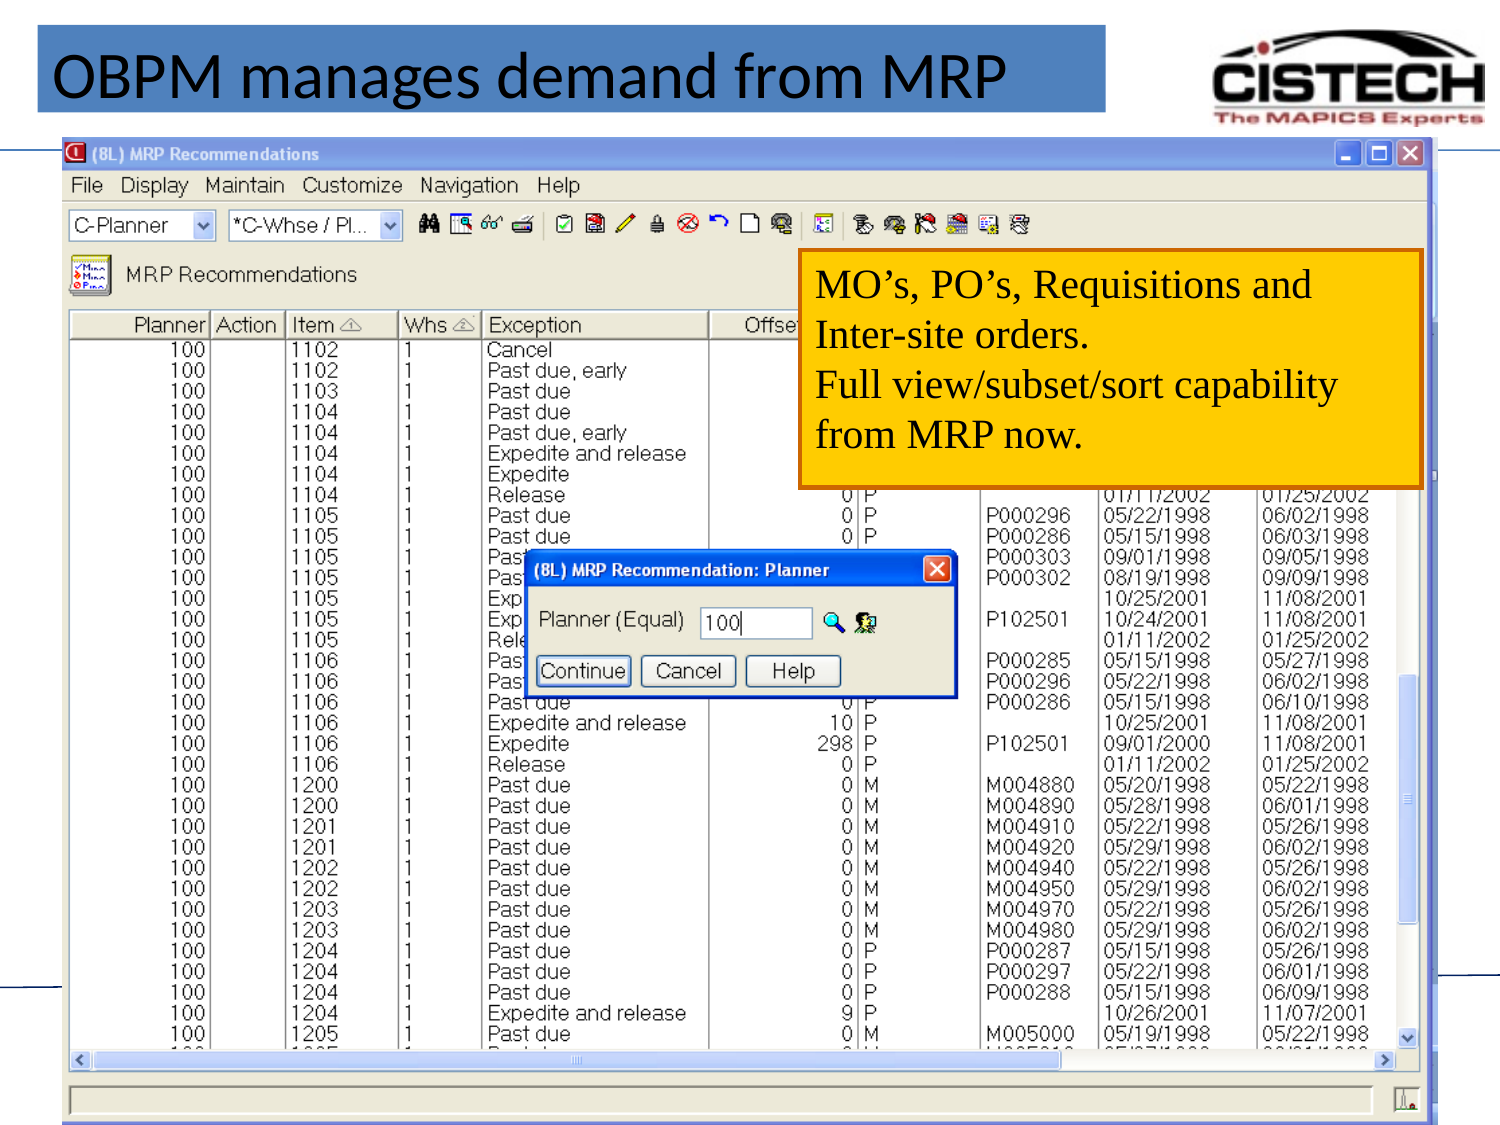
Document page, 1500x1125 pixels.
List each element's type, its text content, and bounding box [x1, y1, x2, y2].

picture [1209, 29, 1485, 127]
text_box OBPM manages demand from MRP [37, 24, 1106, 113]
picture [62, 137, 1438, 1125]
